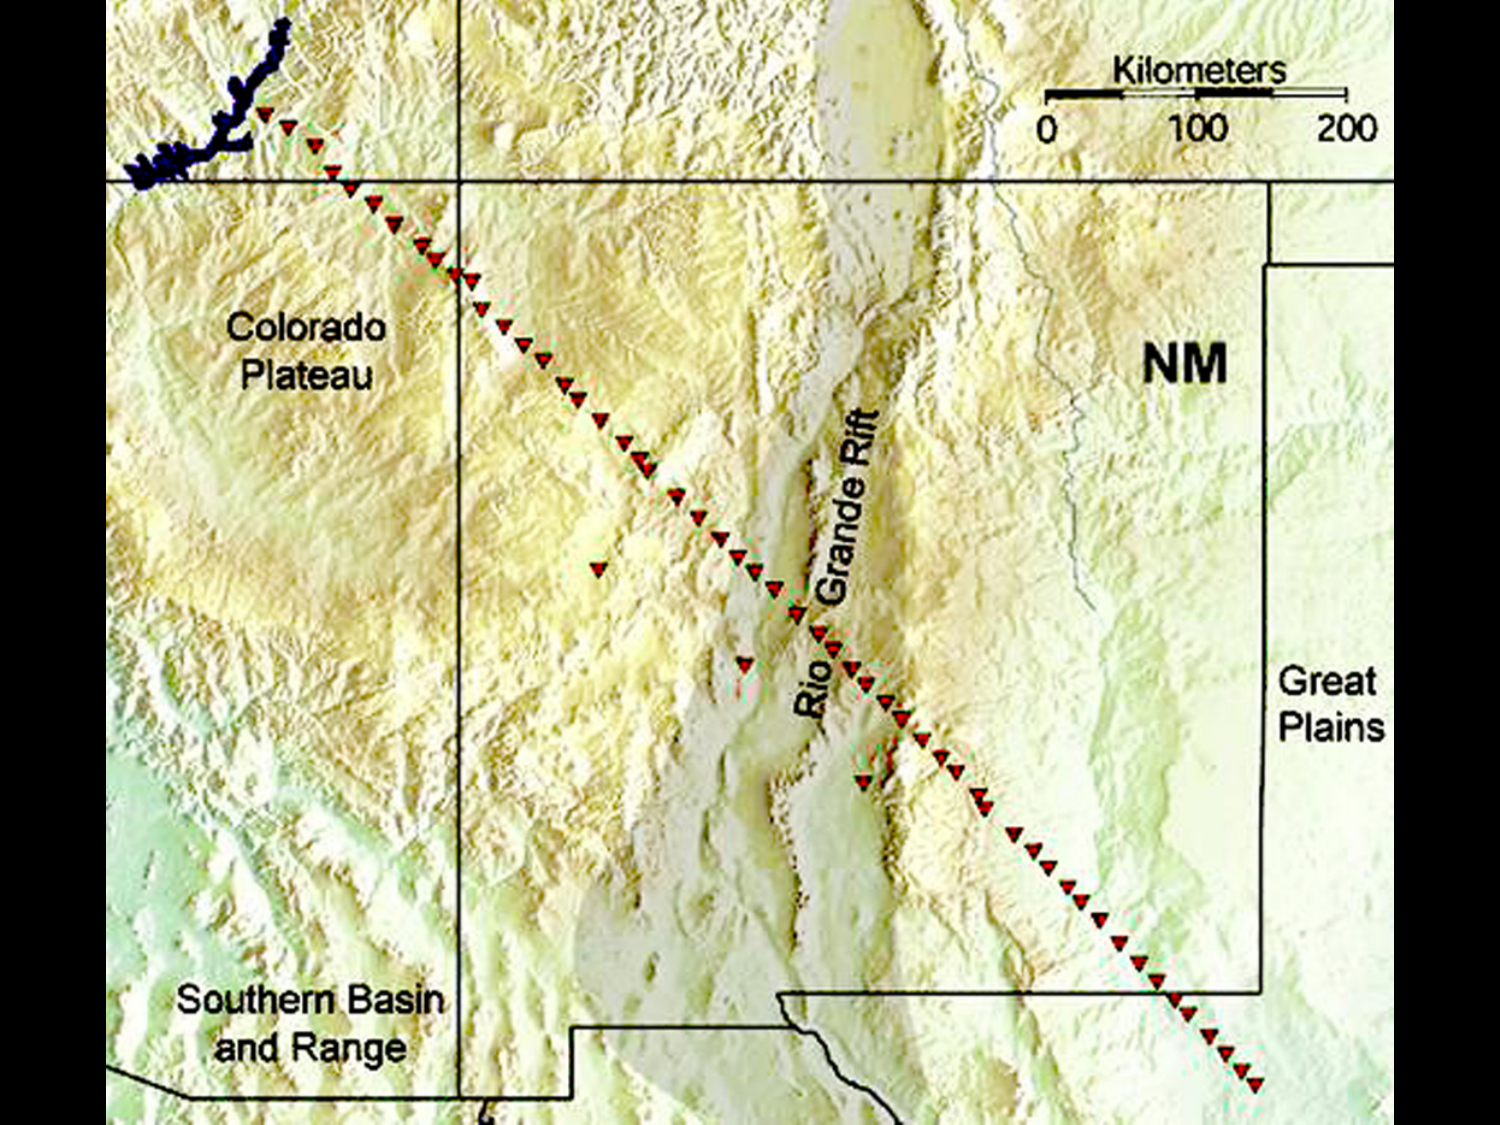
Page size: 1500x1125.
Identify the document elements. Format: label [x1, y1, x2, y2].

picture [105, 0, 1394, 1125]
